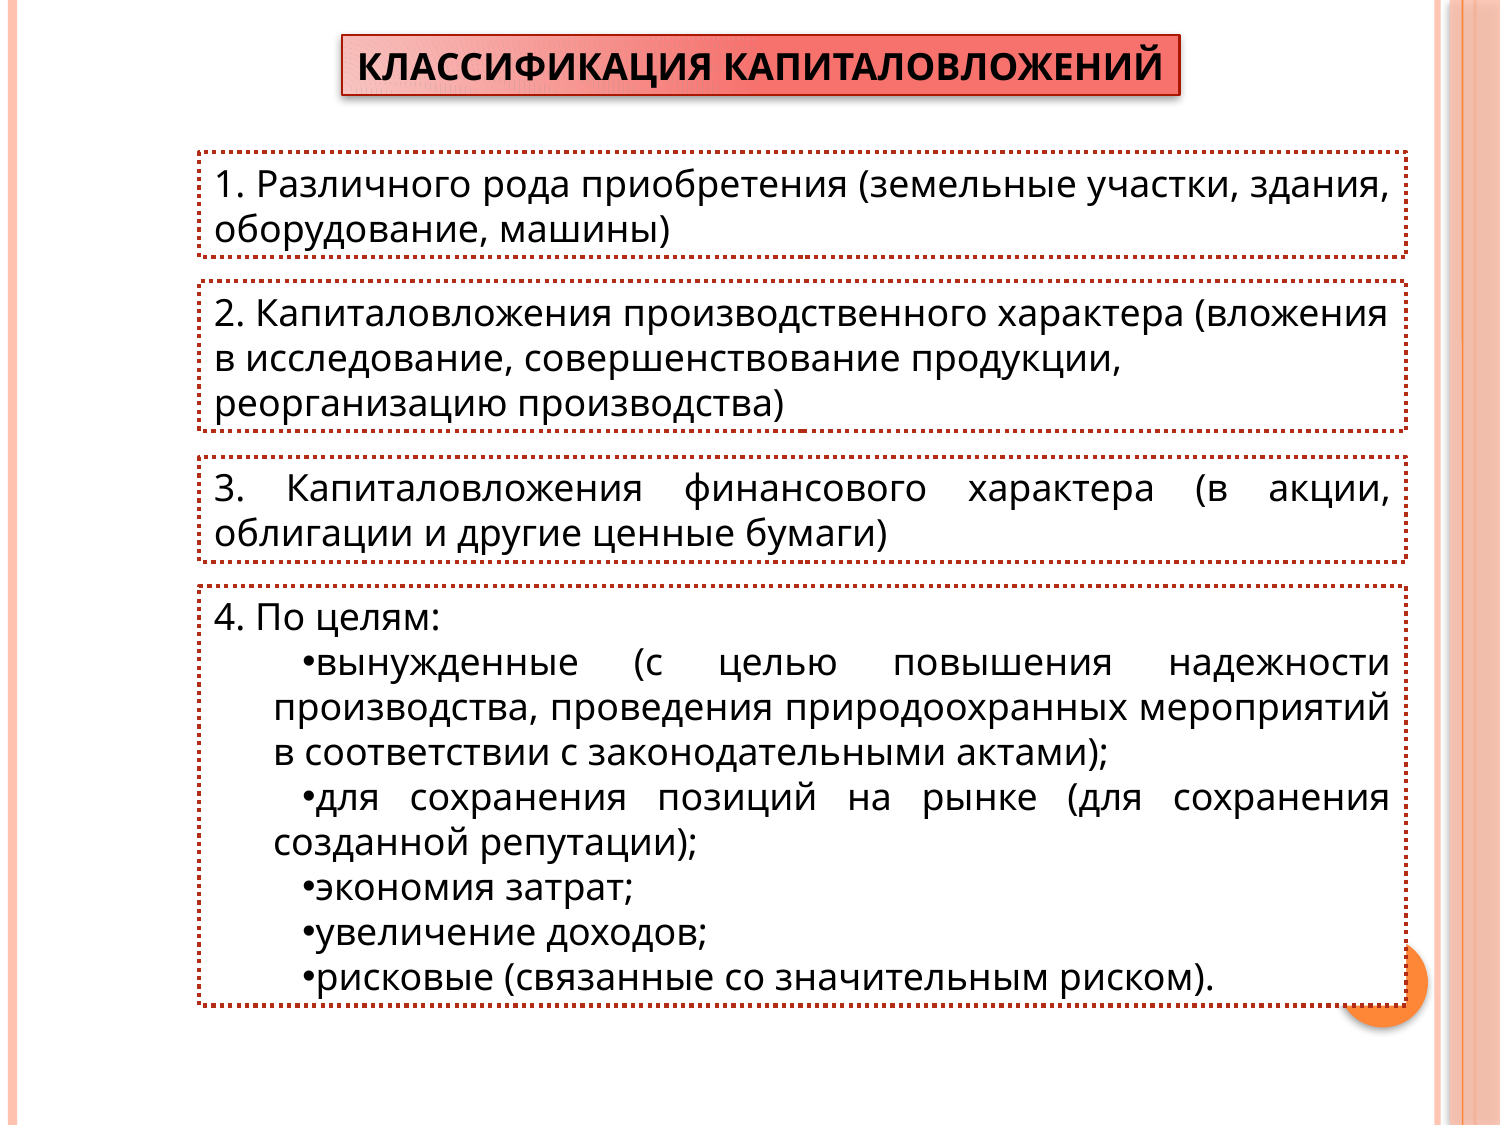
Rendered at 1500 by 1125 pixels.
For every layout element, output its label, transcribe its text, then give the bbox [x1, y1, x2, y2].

text_box КЛАССИФИКАЦИЯ КАПИТАЛОВЛОЖЕНИЙ [341, 34, 1181, 96]
text_box 1. Различного рода приобретения (земельные участки, здания, оборудование, машины) [197, 150, 1408, 259]
text_box 3. Капиталовложения финансового характера (в акции, облигации и другие ценные бумаги) [197, 455, 1408, 564]
text_box 4. По целям: вынужденные (с целью повышения надежности производства, проведения природоохранных мероприятий в соответствии с законодательными актами); для сохранения позиций на рынке (для сохранения созданной репутации); экономия затрат; увеличение доходов; рисковые (связанные со значительным риском). [197, 584, 1408, 1008]
text_box 2. Капиталовложения производственного характера (вложения в исследование, совершенствование продукции, реорганизацию производства) [197, 279, 1408, 433]
